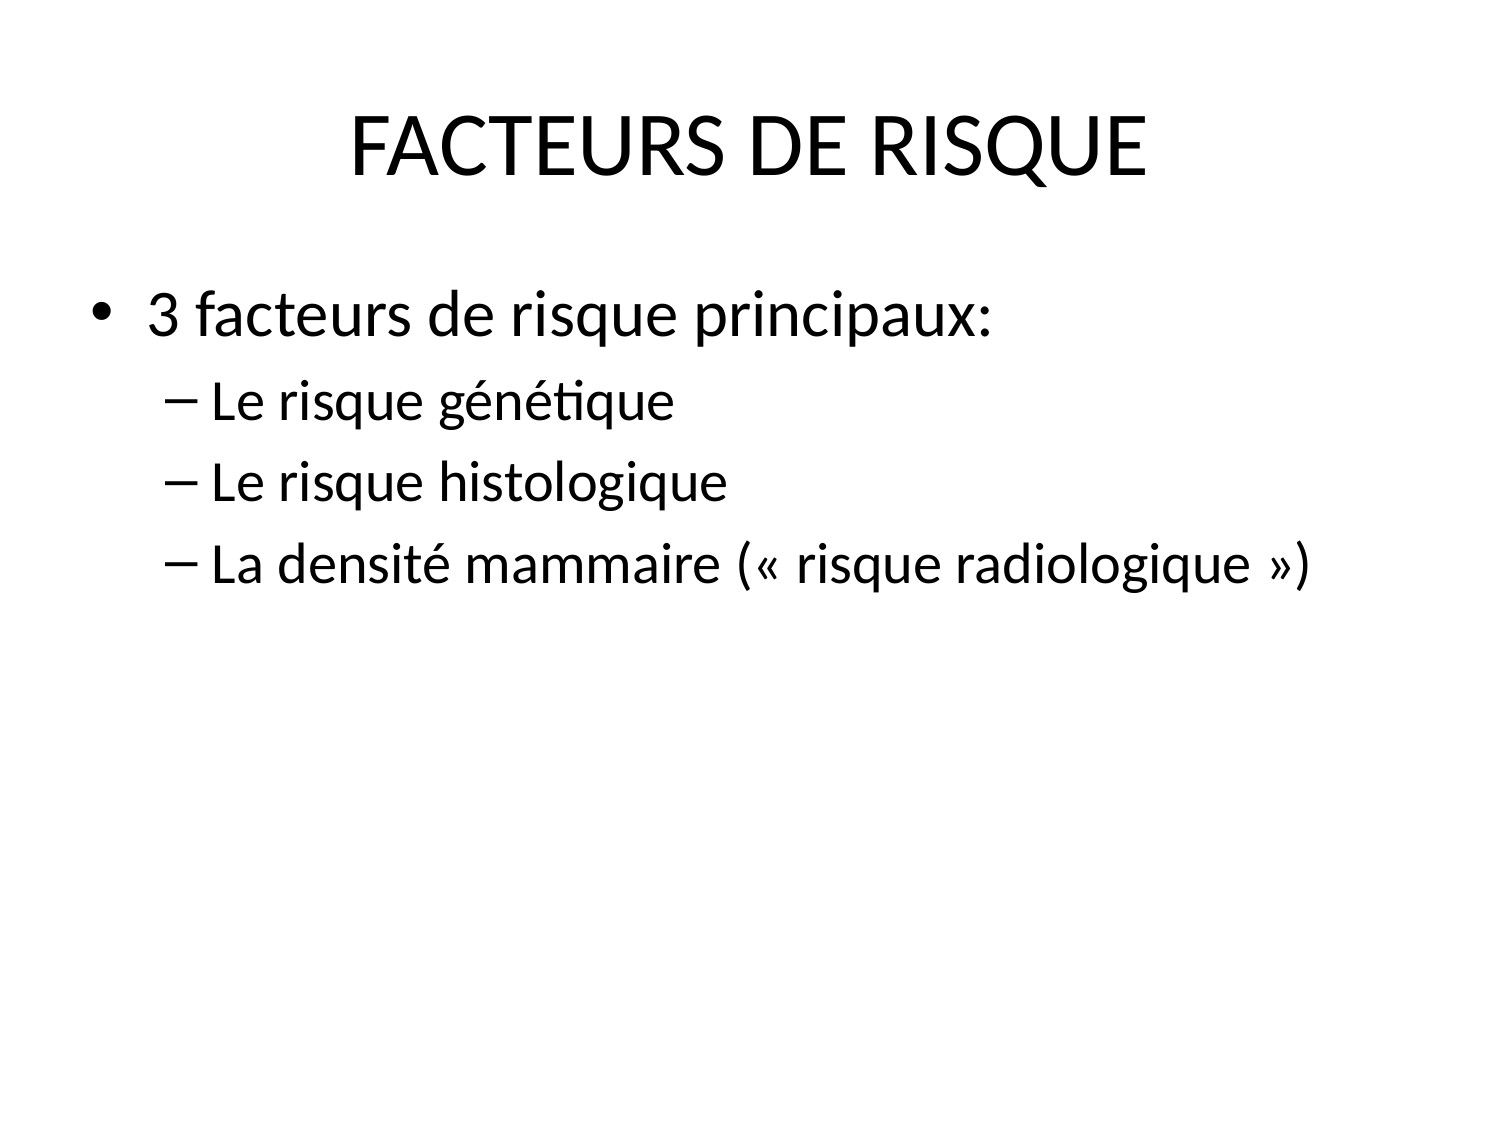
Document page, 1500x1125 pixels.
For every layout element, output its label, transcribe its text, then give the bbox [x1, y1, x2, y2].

title FACTEURS DE RISQUE [75, 45, 1425, 233]
list 3 facteurs de risque principaux: Le risque génétique Le risque histologique La densité mammaire (« risque radiologique ») [75, 262, 1425, 1125]
